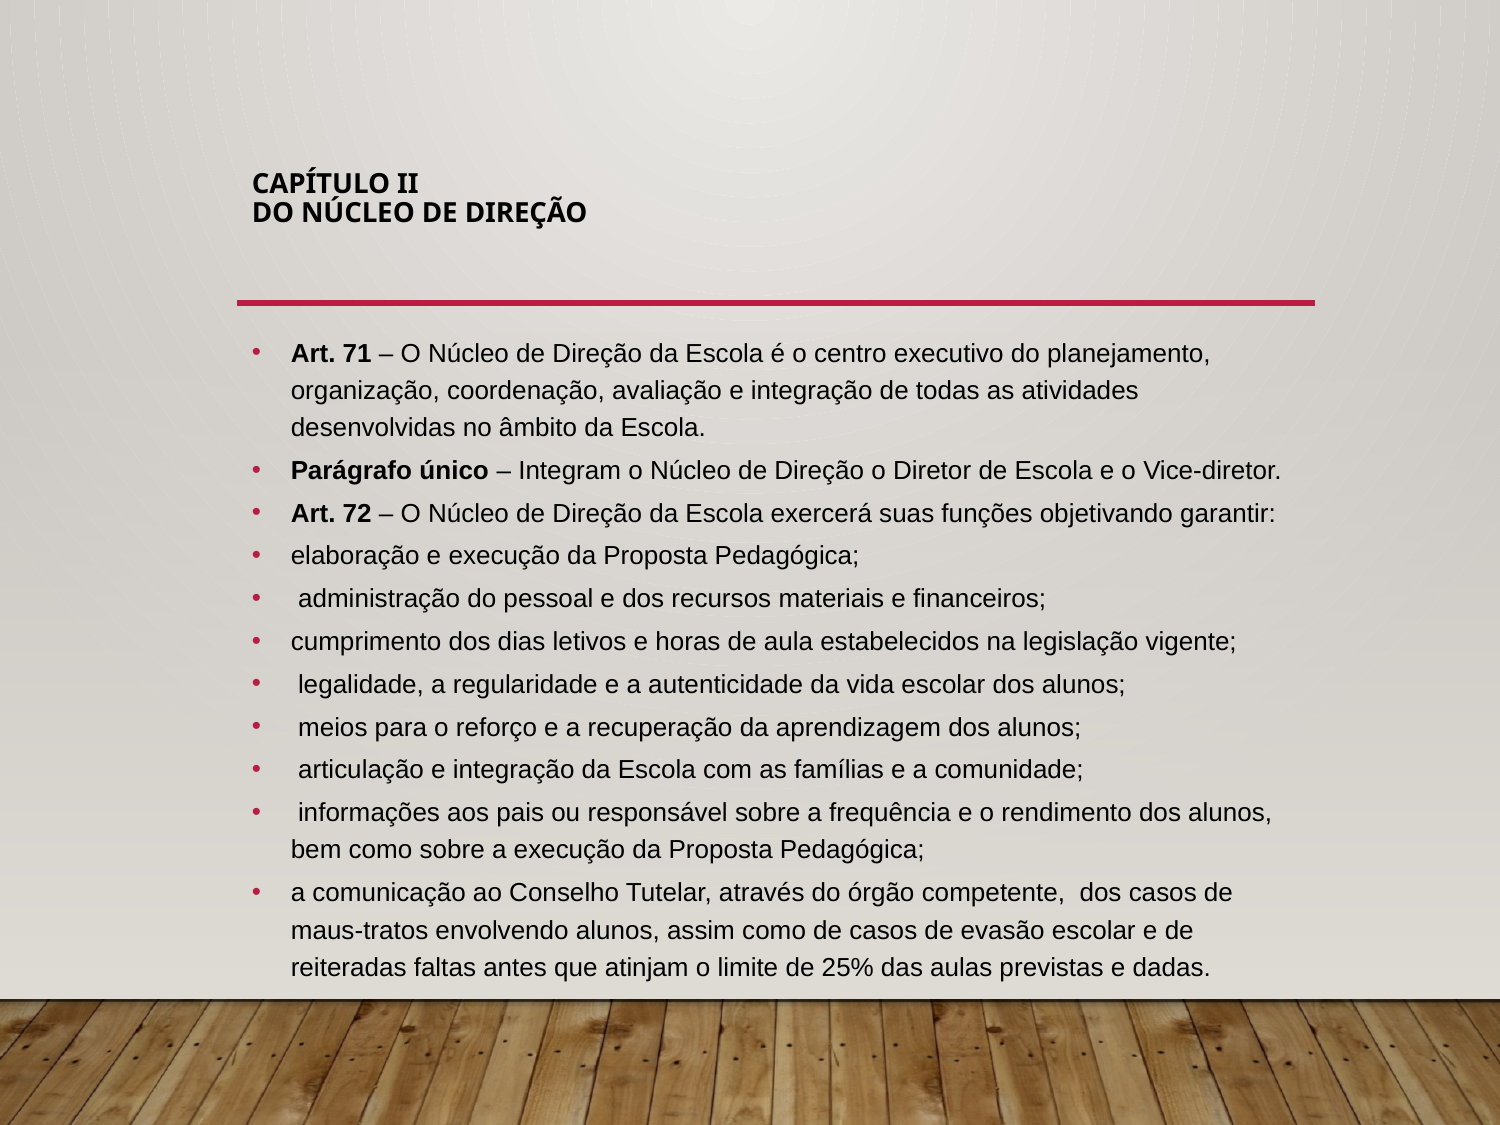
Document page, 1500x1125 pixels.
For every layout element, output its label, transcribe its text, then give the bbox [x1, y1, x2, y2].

list Art. 71 – O Núcleo de Direção da Escola é o centro executivo do planejamento, organização, coordenação, avaliação e integração de todas as atividades desenvolvidas no âmbito da Escola. Parágrafo único – Integram o Núcleo de Direção o Diretor de Escola e o Vice-diretor. Art. 72 – O Núcleo de Direção da Escola exercerá suas funções objetivando garantir: elaboração e execução da Proposta Pedagógica; administração do pessoal e dos recursos materiais e financeiros; cumprimento dos dias letivos e horas de aula estabelecidos na legislação vigente; legalidade, a regularidade e a autenticidade da vida escolar dos alunos; meios para o reforço e a recuperação da aprendizagem dos alunos; articulação e integração da Escola com as famílias e a comunidade; informações aos pais ou responsável sobre a frequência e o rendimento dos alunos, bem como sobre a execução da Proposta Pedagógica; a comunicação ao Conselho Tutelar, através do órgão competente, dos casos de maus-tratos envolvendo alunos, assim como de casos de evasão escolar e de reiteradas faltas antes que atinjam o limite de 25% das aulas previstas e dadas. [236, 304, 1315, 1059]
title Capítulo II Do Núcleo de Direção [236, 131, 1315, 304]
picture [0, 999, 1500, 1125]
